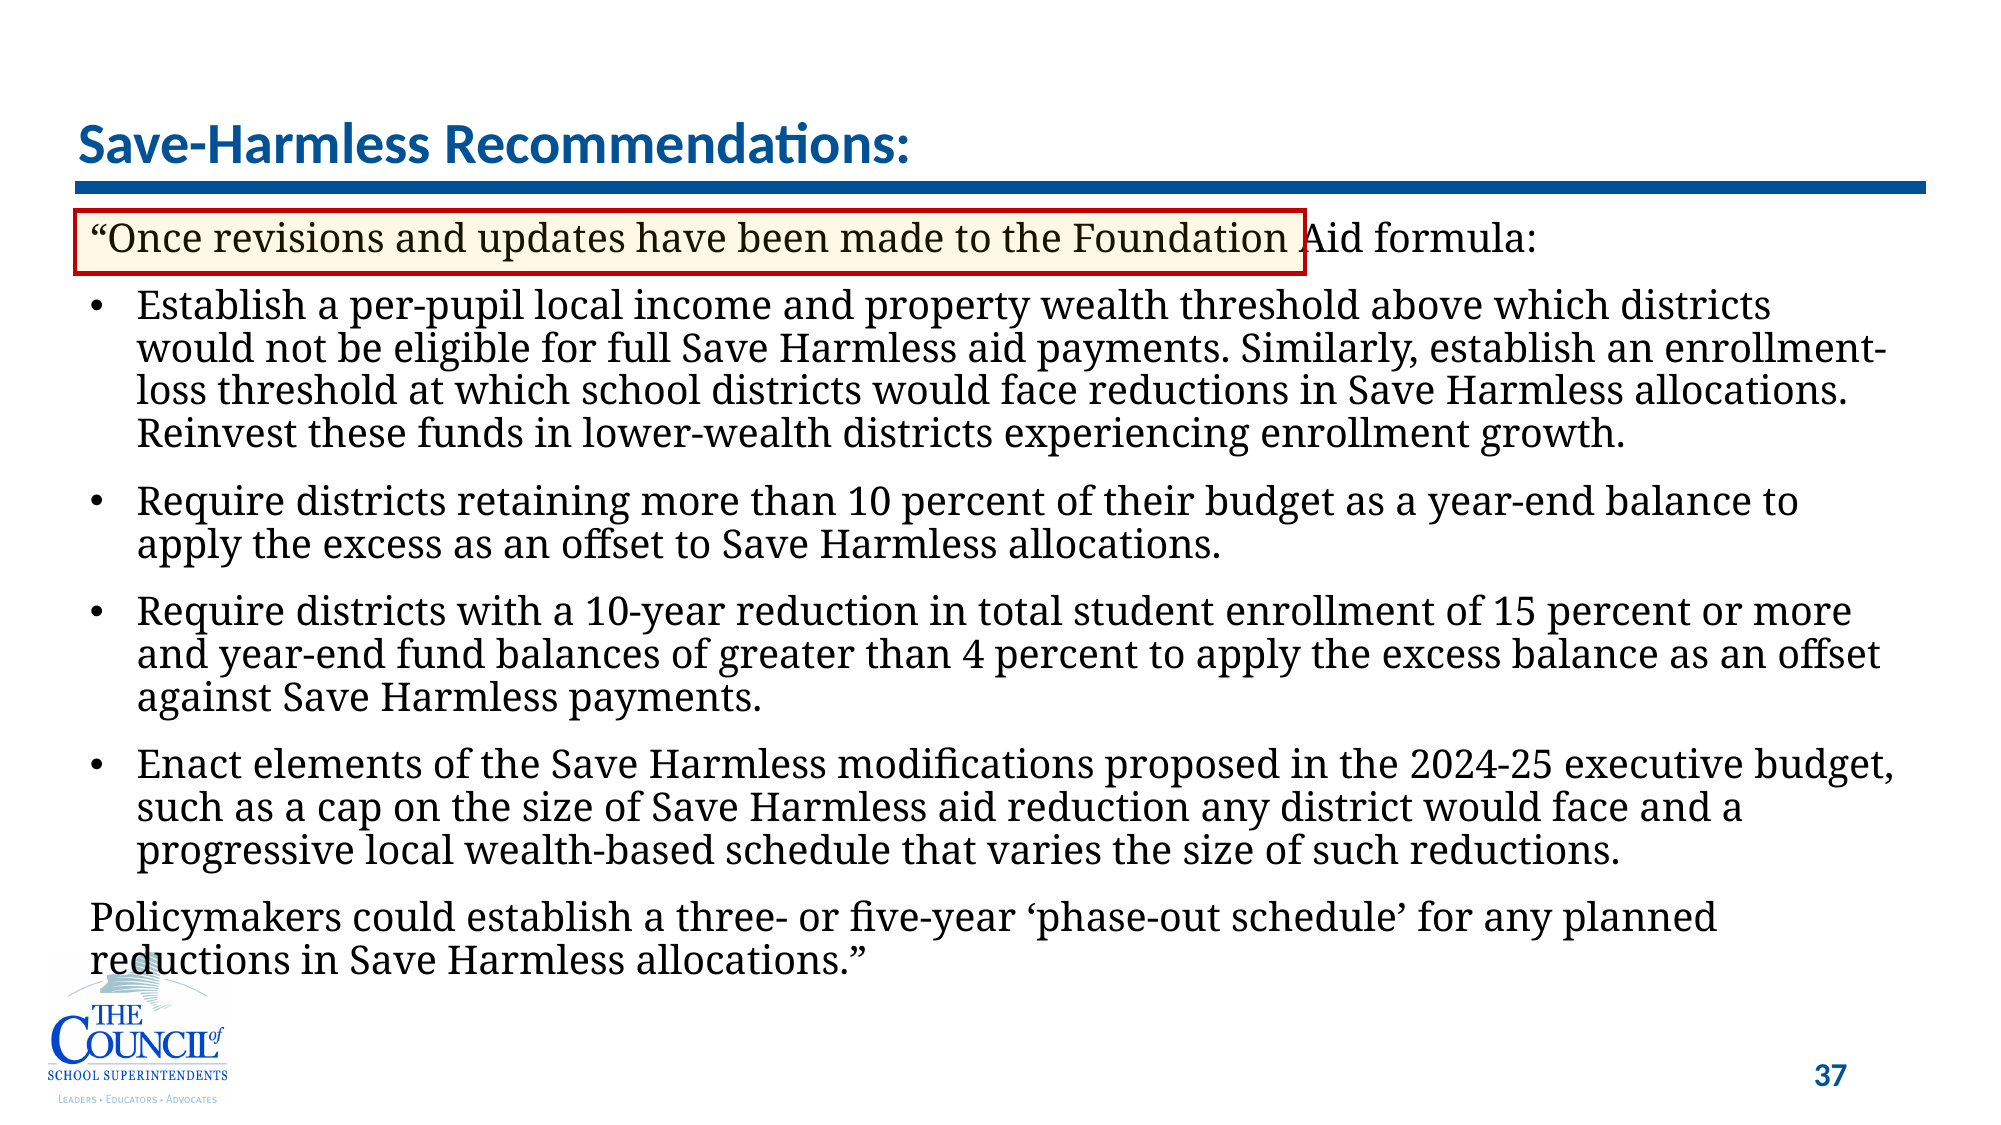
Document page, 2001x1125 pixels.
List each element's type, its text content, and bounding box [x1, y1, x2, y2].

picture [48, 952, 227, 1103]
slide_number 37 [1412, 1042, 1863, 1103]
text_box [74, 209, 1306, 275]
text_box “Once revisions and updates have been made to the Foundation Aid formula: Establish a per-pupil local income and property wealth threshold above which districts would not be eligible for full Save Harmless aid payments. Similarly, establish an enrollment-loss threshold at which school districts would face reductions in Save Harmless allocations. Reinvest these funds in lower-wealth districts experiencing enrollment growth. Require districts retaining more than 10 percent of their budget as a year-end balance to apply the excess as an offset to Save Harmless allocations. Require districts with a 10-year reduction in total student enrollment of 15 percent or more and year-end fund balances of greater than 4 percent to apply the excess balance as an offset against Save Harmless payments. Enact elements of the Save Harmless modifications proposed in the 2024-25 executive budget, such as a cap on the size of Save Harmless aid reduction any district would face and a progressive local wealth-based schedule that varies the size of such reductions. Policymakers could establish a three- or five-year ‘phase-out schedule’ for any planned reductions in Save Harmless allocations.” [74, 210, 1912, 991]
text_box Save-Harmless Recommendations: [63, 29, 1789, 184]
